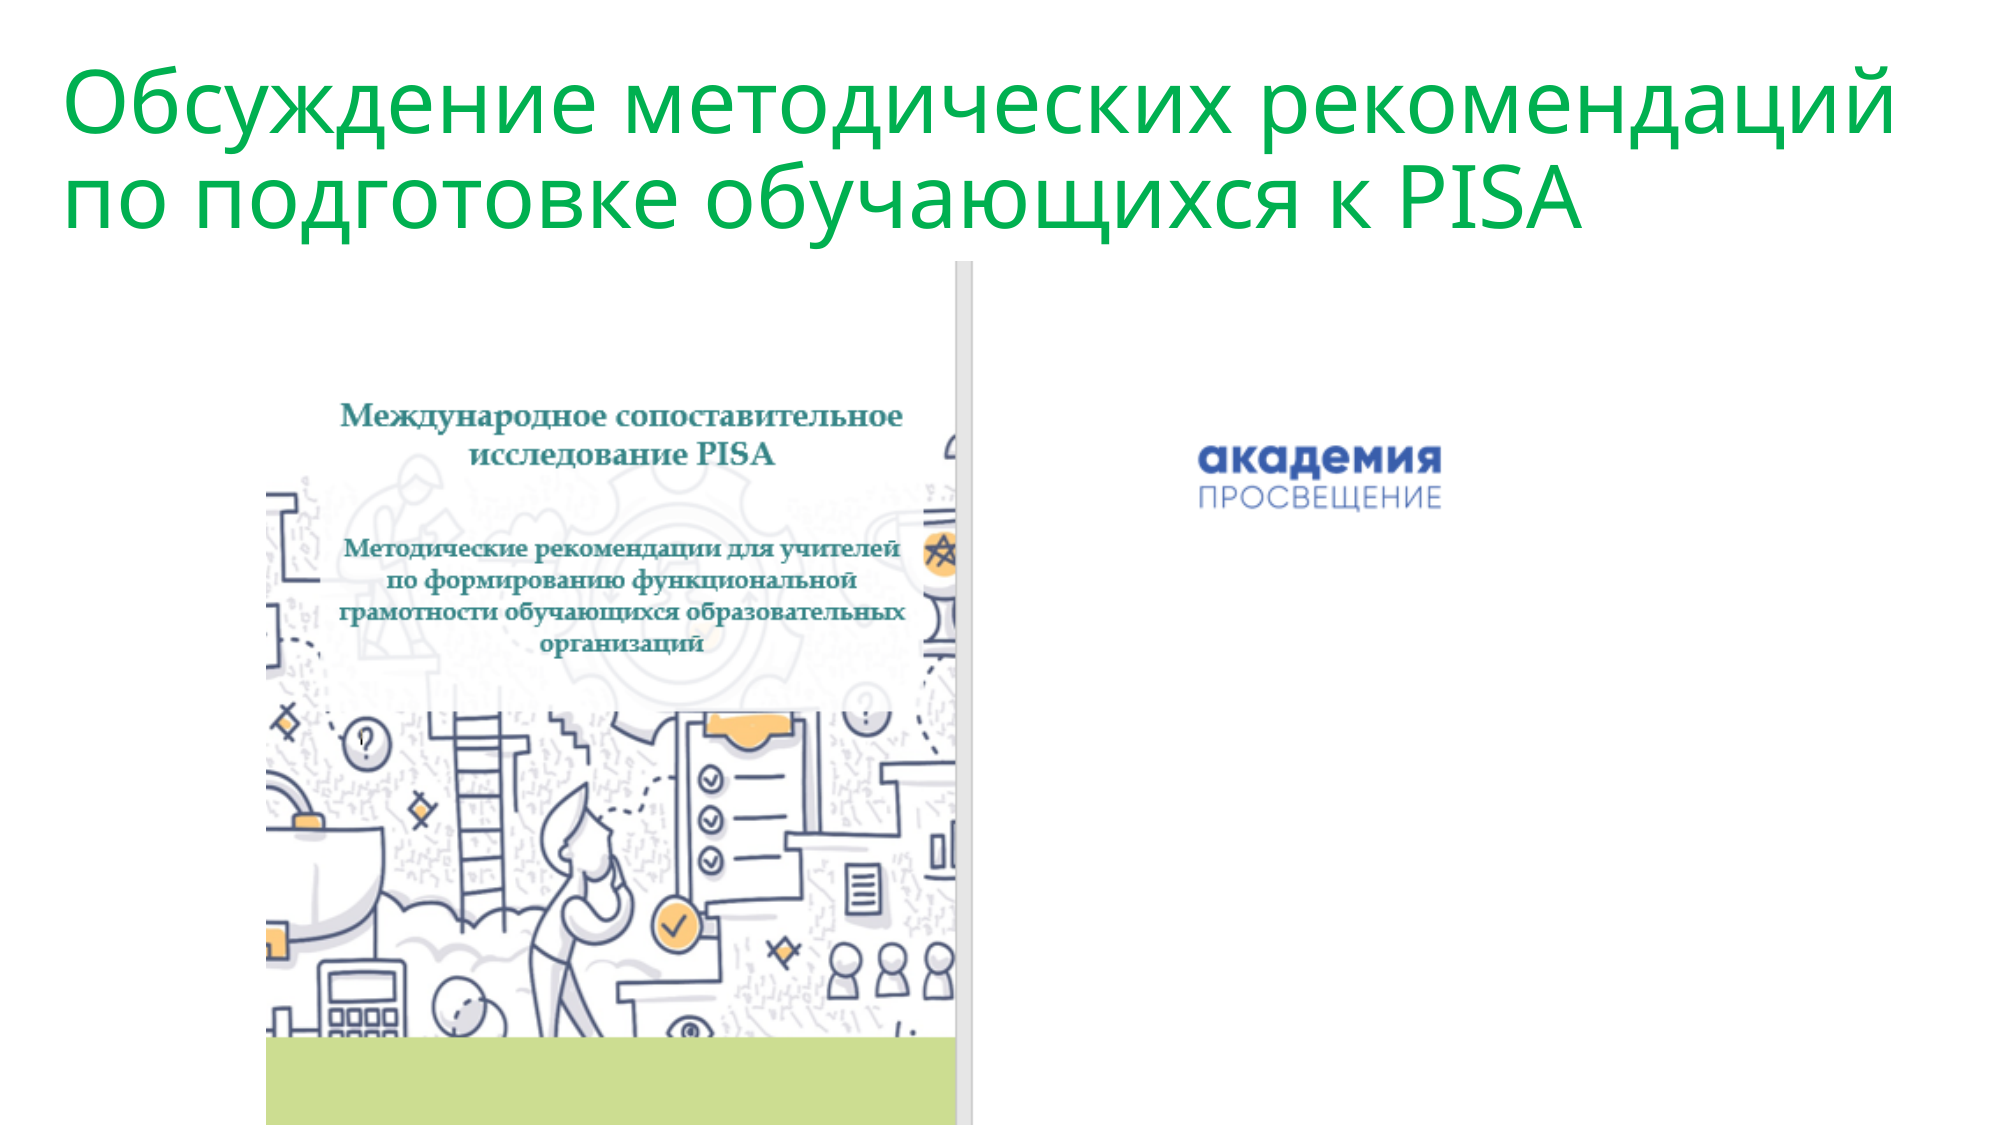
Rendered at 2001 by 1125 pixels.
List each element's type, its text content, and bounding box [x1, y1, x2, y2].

picture [266, 261, 1647, 1125]
title Обсуждение методических рекомендаций по подготовке обучающихся к PISA [46, 44, 1956, 262]
